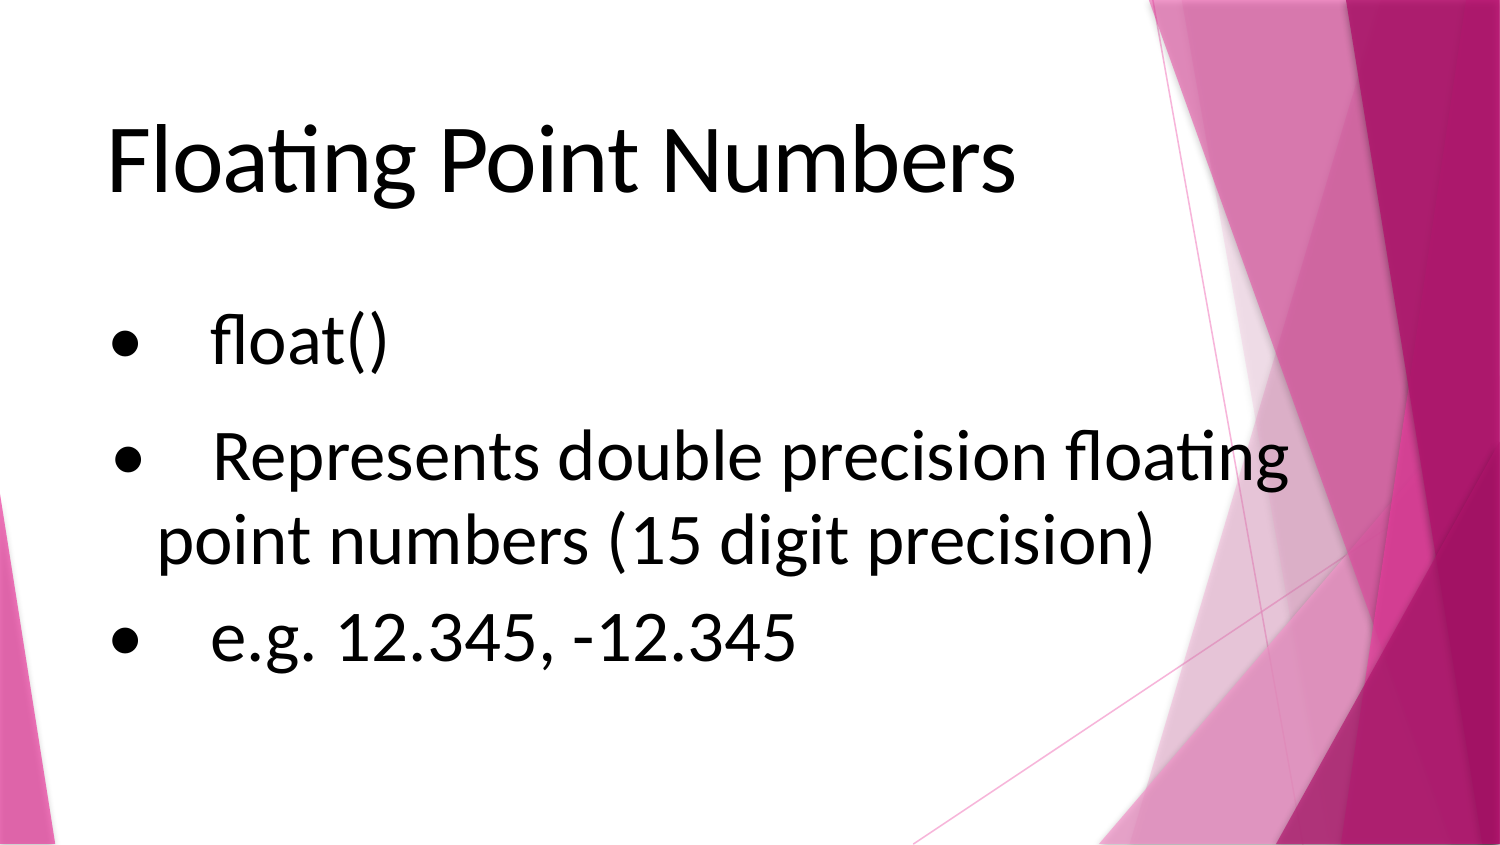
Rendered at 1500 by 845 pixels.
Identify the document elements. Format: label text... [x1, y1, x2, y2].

text_box Floating Point Numbers [106, 94, 1052, 236]
text_box • float() • Represents double precision floating point numbers (15 digit precision) • e.g. 12.345, -12.345 [107, 291, 1291, 656]
